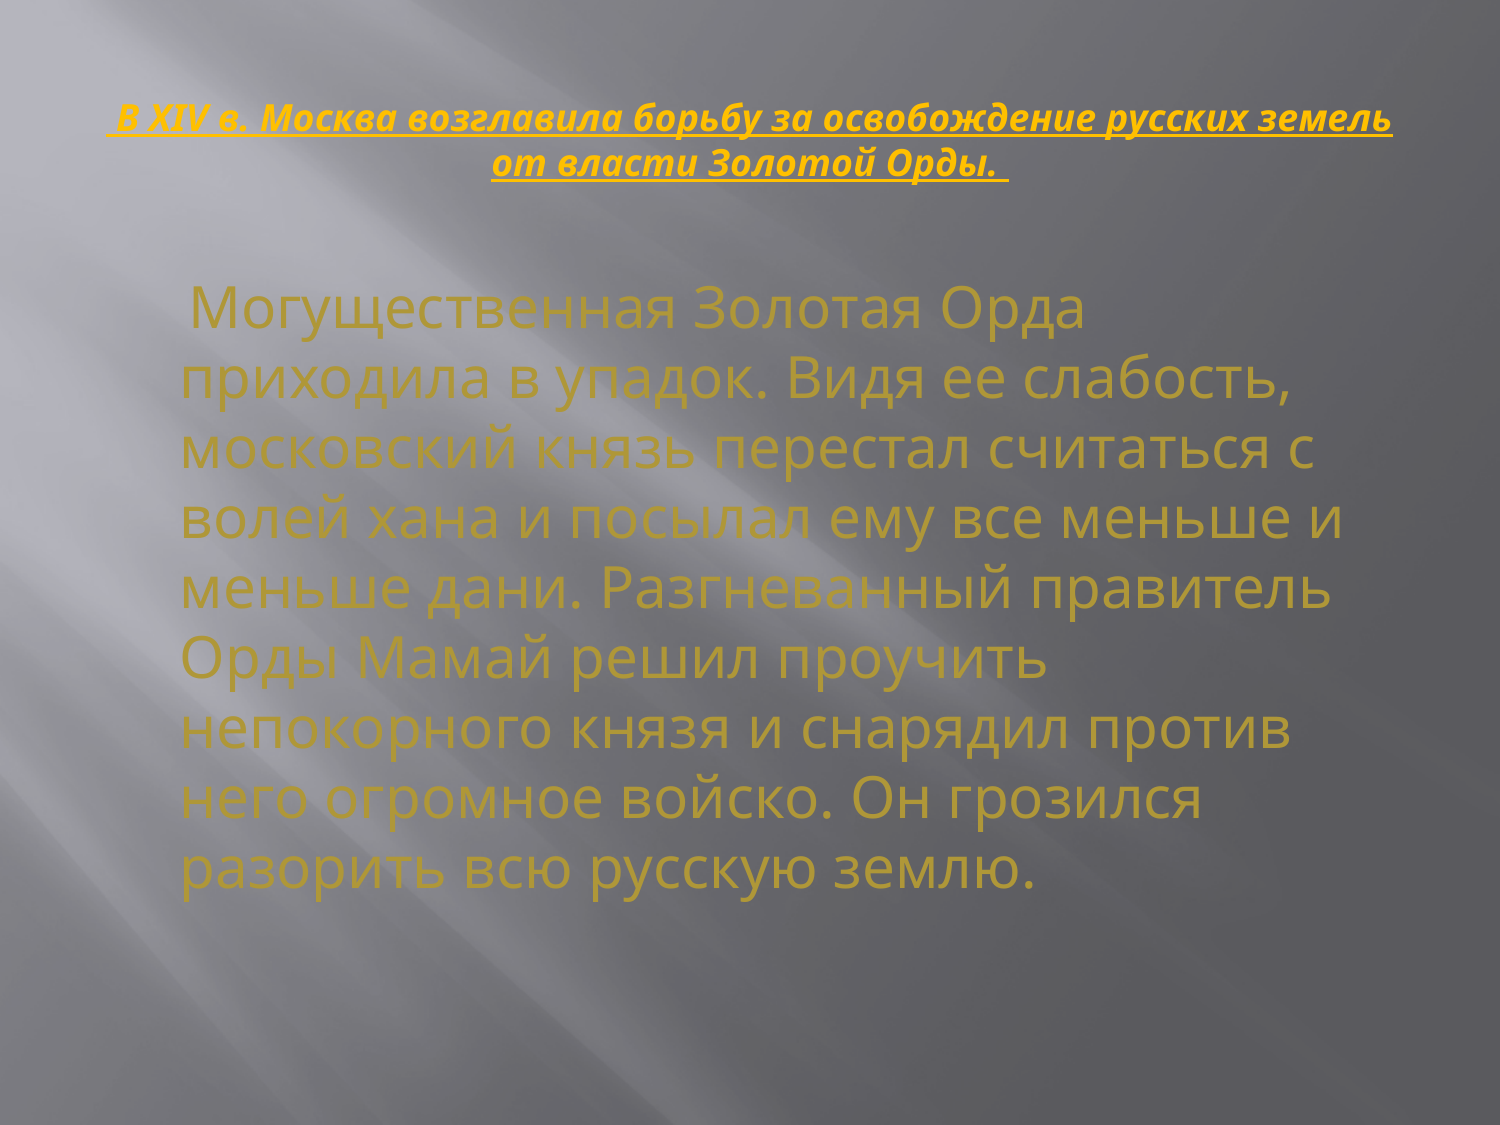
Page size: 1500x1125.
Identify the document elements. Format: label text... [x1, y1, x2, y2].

list Могущественная Золотая Орда приходила в упадок. Видя ее слабость, московский князь перестал считаться с волей хана и посылал ему все меньше и меньше дани. Разгневанный правитель Орды Мамай решил проучить непокорного князя и снарядил против него огромное войско. Он грозился разорить всю русскую землю. [75, 262, 1425, 1035]
title В XIV в. Москва возглавила борьбу за освобождение русских земель от власти Золотой Орды. [75, 45, 1425, 233]
